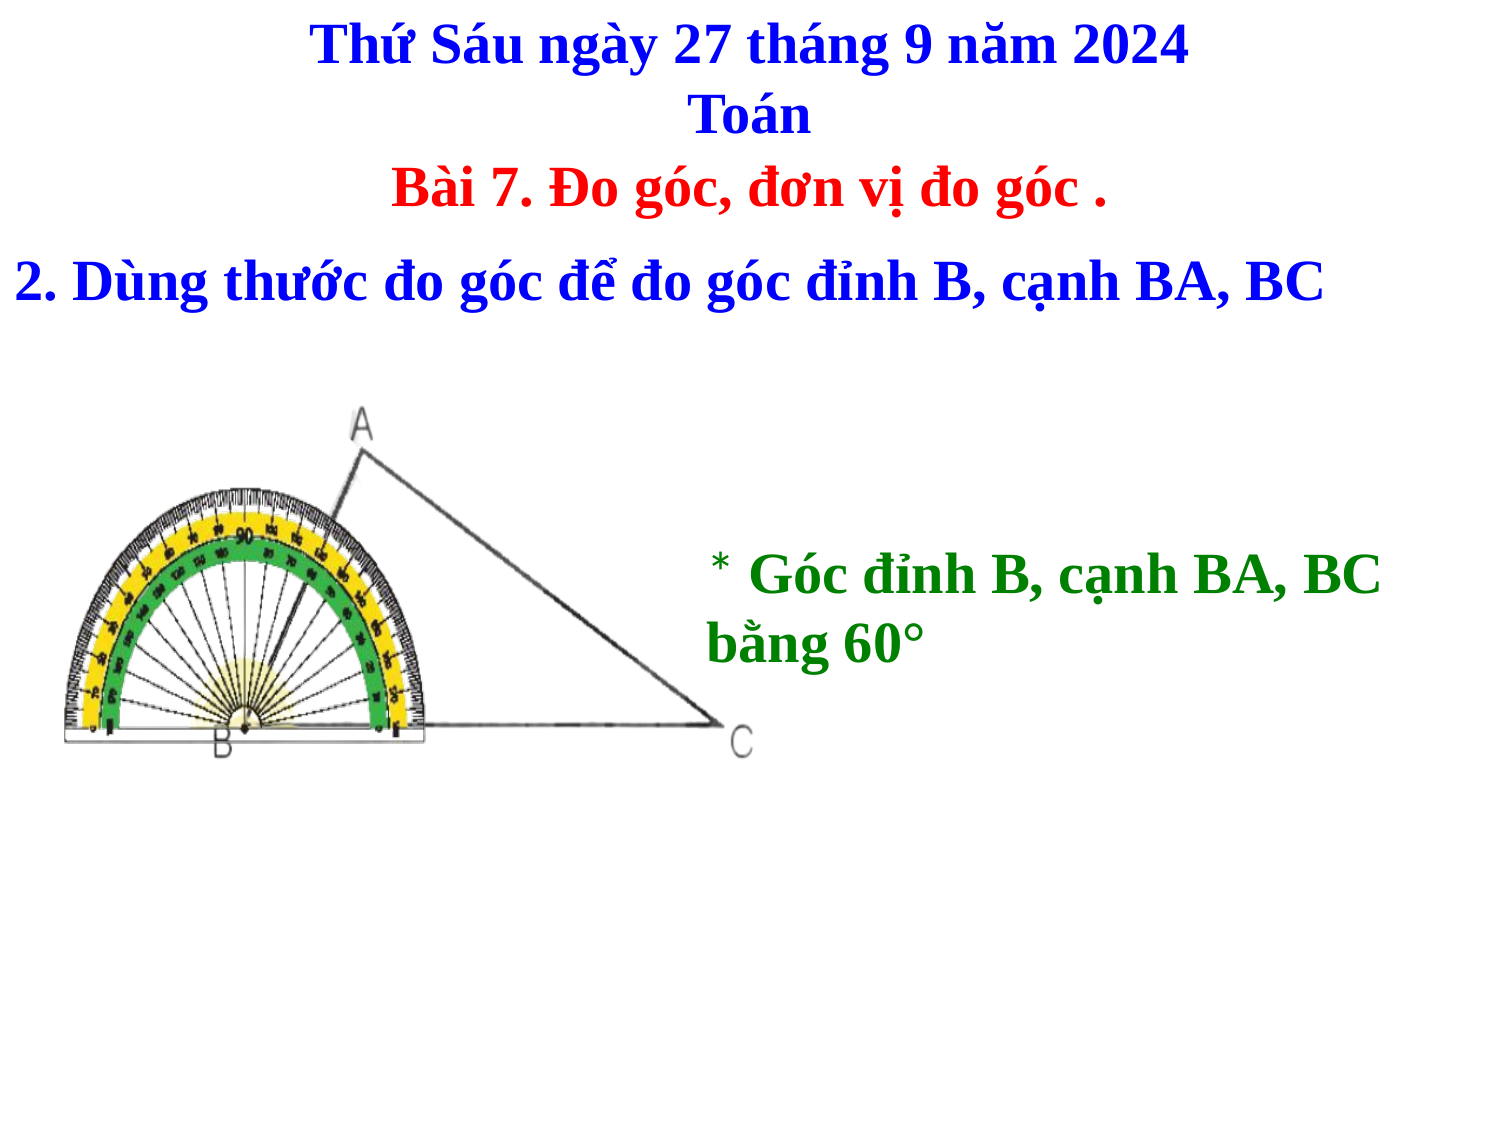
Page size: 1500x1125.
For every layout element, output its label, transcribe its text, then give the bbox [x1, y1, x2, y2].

text_box * Góc đỉnh B, cạnh BA, BC bằng 60° [789, 527, 1465, 682]
text_box Thứ Sáu ngày 27 tháng 9 năm 2024 [0, 0, 1500, 70]
text_box Toán [0, 70, 1500, 140]
picture [42, 385, 785, 794]
text_box 2. Dùng thước đo góc để đo góc đỉnh B, cạnh BA, BC [0, 234, 1500, 320]
text_box Bài 7. Đo góc, đơn vị đo góc . [0, 140, 1500, 226]
